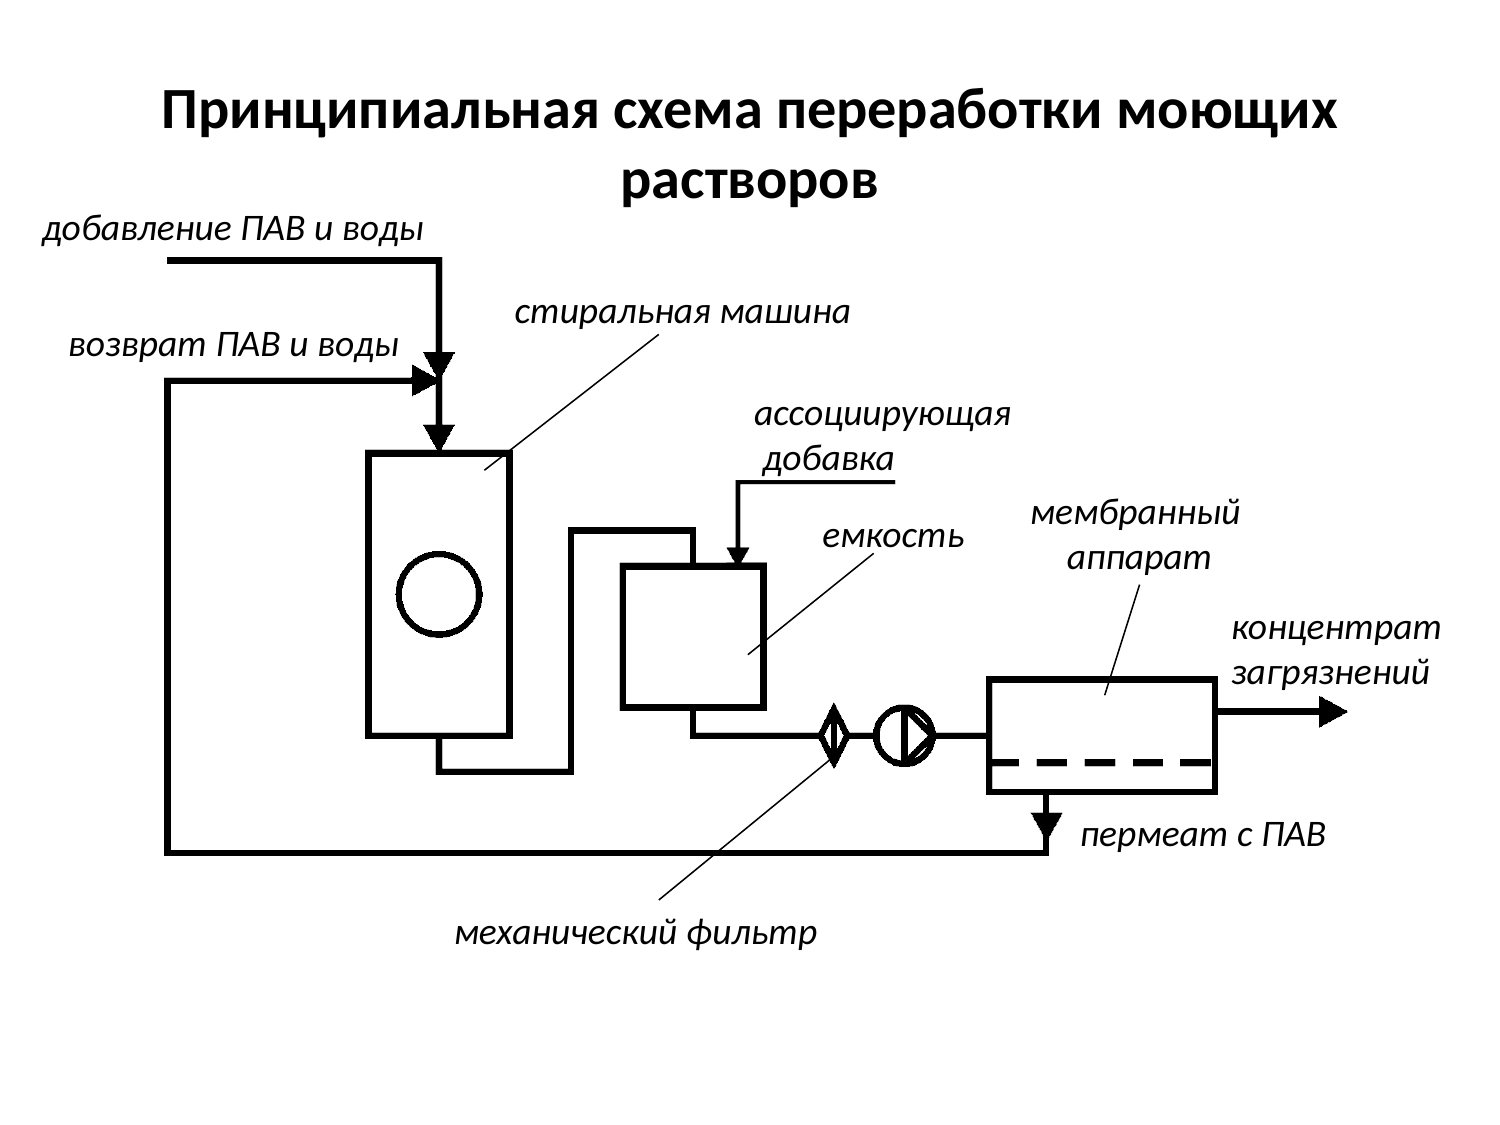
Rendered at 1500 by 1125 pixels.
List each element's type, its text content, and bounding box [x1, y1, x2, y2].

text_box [747, 553, 874, 655]
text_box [484, 334, 660, 471]
picture [163, 257, 1348, 856]
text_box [1067, 622, 1177, 659]
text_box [27, 195, 440, 256]
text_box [53, 311, 163, 372]
text_box Принципиальная схема переработки моющих растворов [35, 62, 1465, 218]
text_box механический фильтр [439, 899, 833, 960]
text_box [1348, 594, 1466, 700]
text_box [658, 758, 831, 901]
